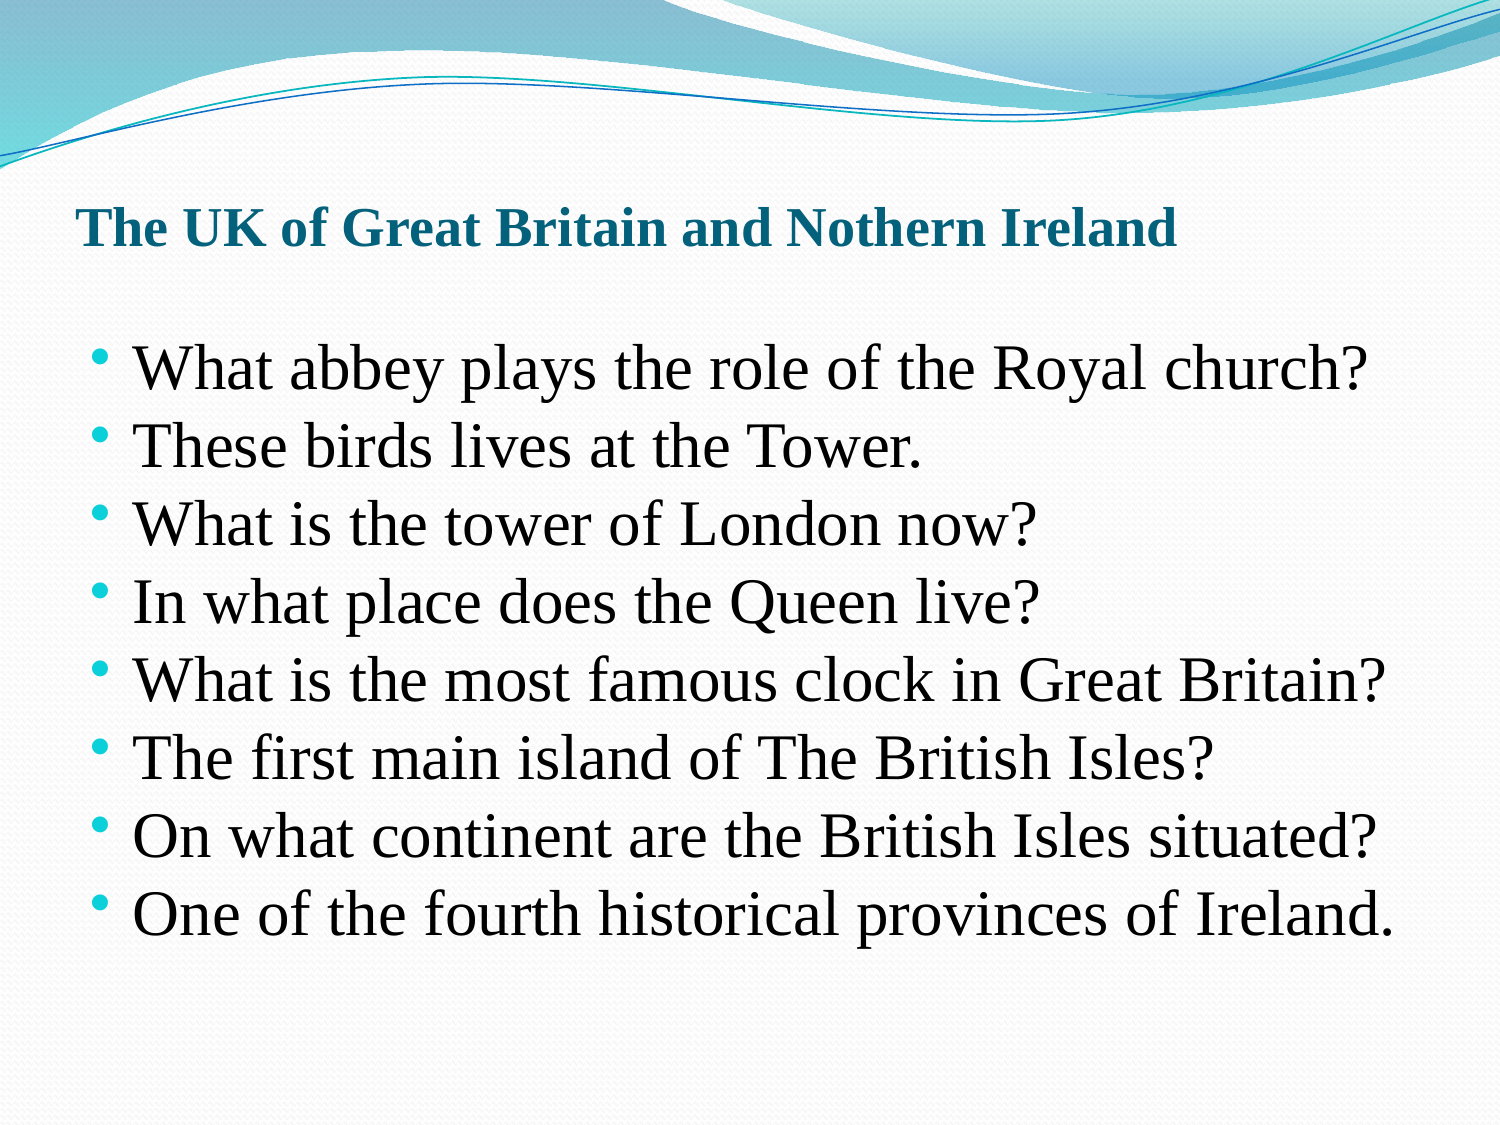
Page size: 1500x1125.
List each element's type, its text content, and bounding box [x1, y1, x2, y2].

title The UK of Great Britain and Nothern Ireland [75, 70, 1425, 258]
list What abbey plays the role of the Royal church? These birds lives at the Tower. What is the tower of London now? In what place does the Queen live? What is the most famous clock in Great Britain? The first main island of The British Isles? On what continent are the British Isles situated? One of the fourth historical provinces of Ireland. [75, 317, 1425, 1038]
